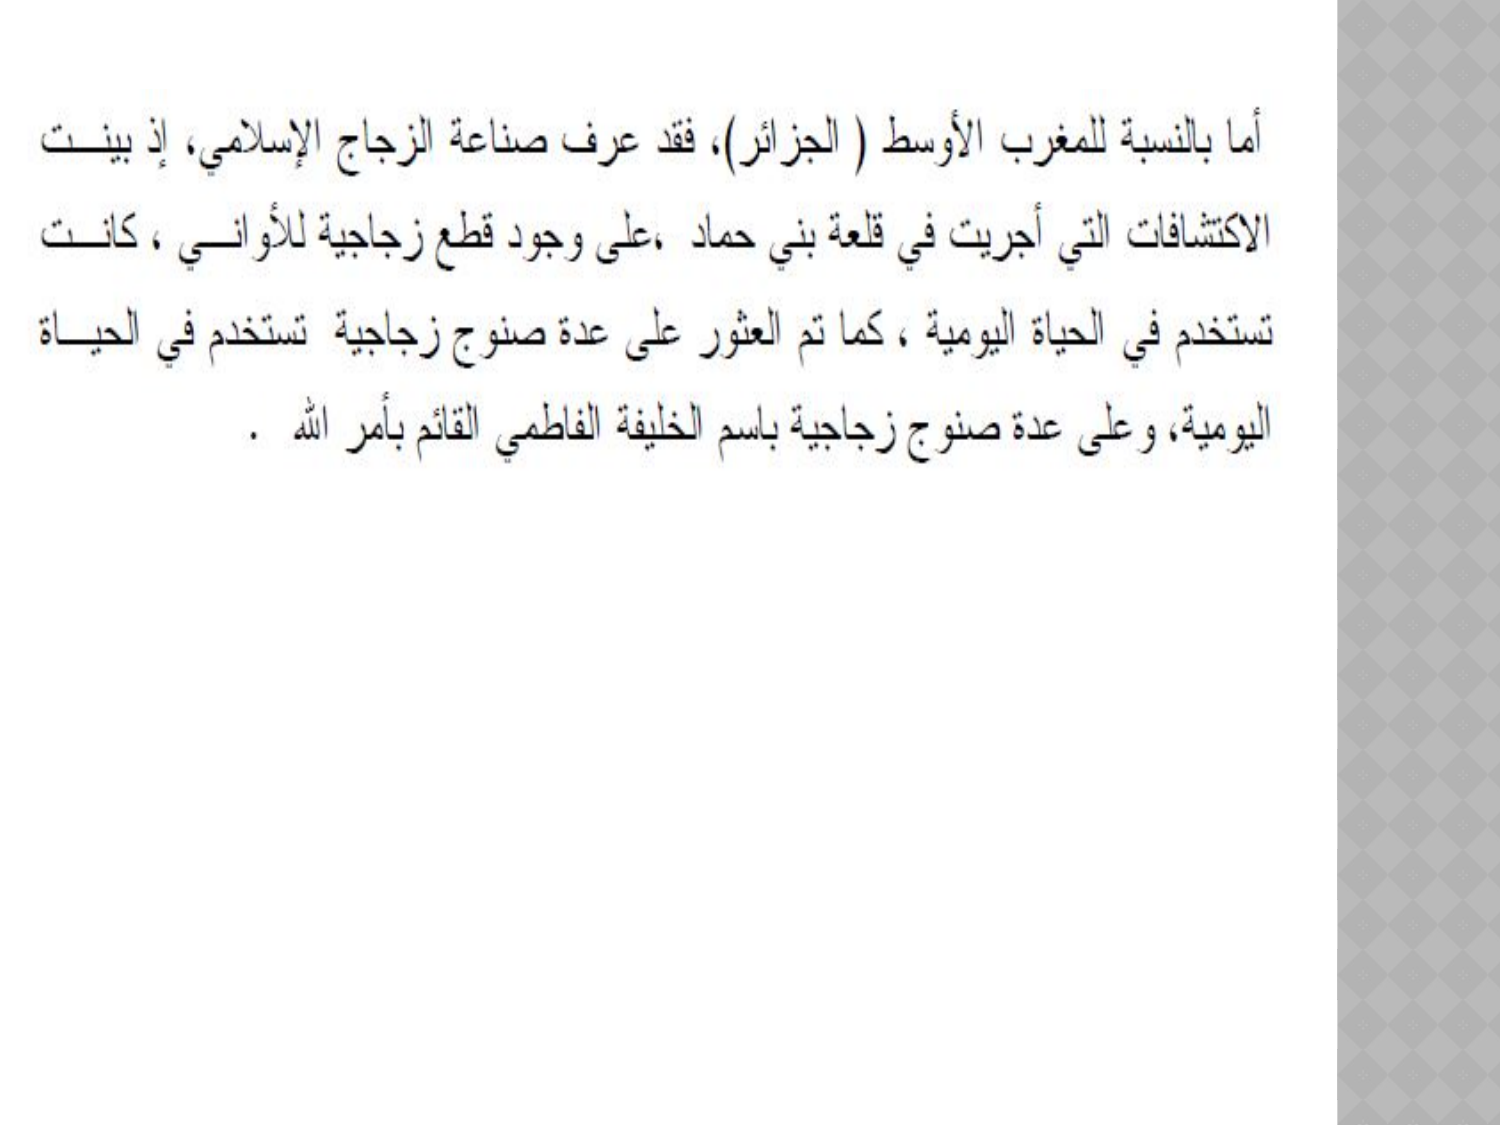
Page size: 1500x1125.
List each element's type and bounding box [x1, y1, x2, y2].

list [0, 89, 1288, 504]
